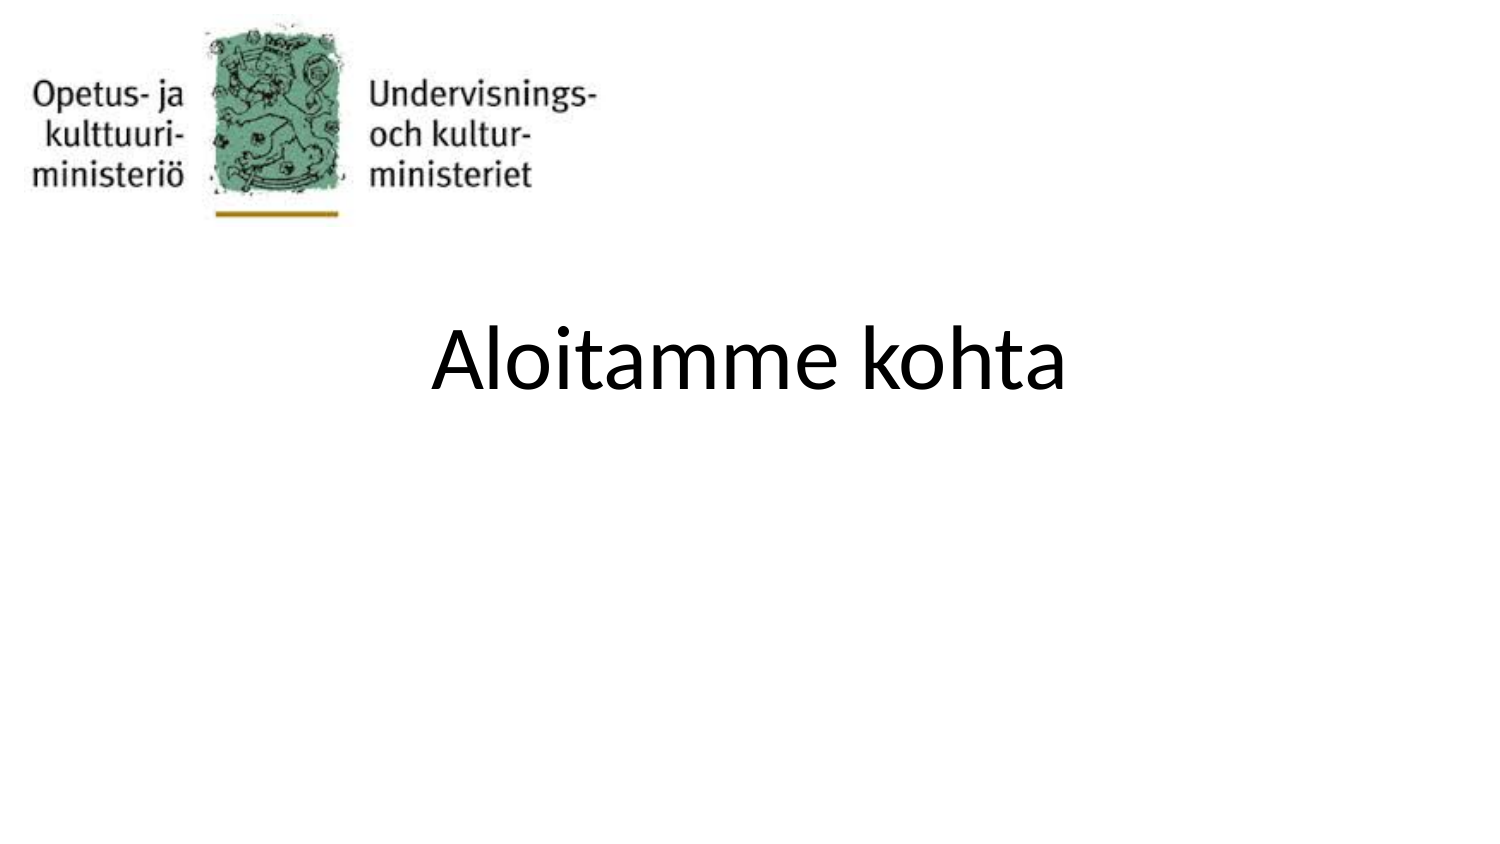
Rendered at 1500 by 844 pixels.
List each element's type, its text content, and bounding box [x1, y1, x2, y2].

picture [24, 14, 607, 228]
title Aloitamme kohta [112, 262, 1388, 443]
